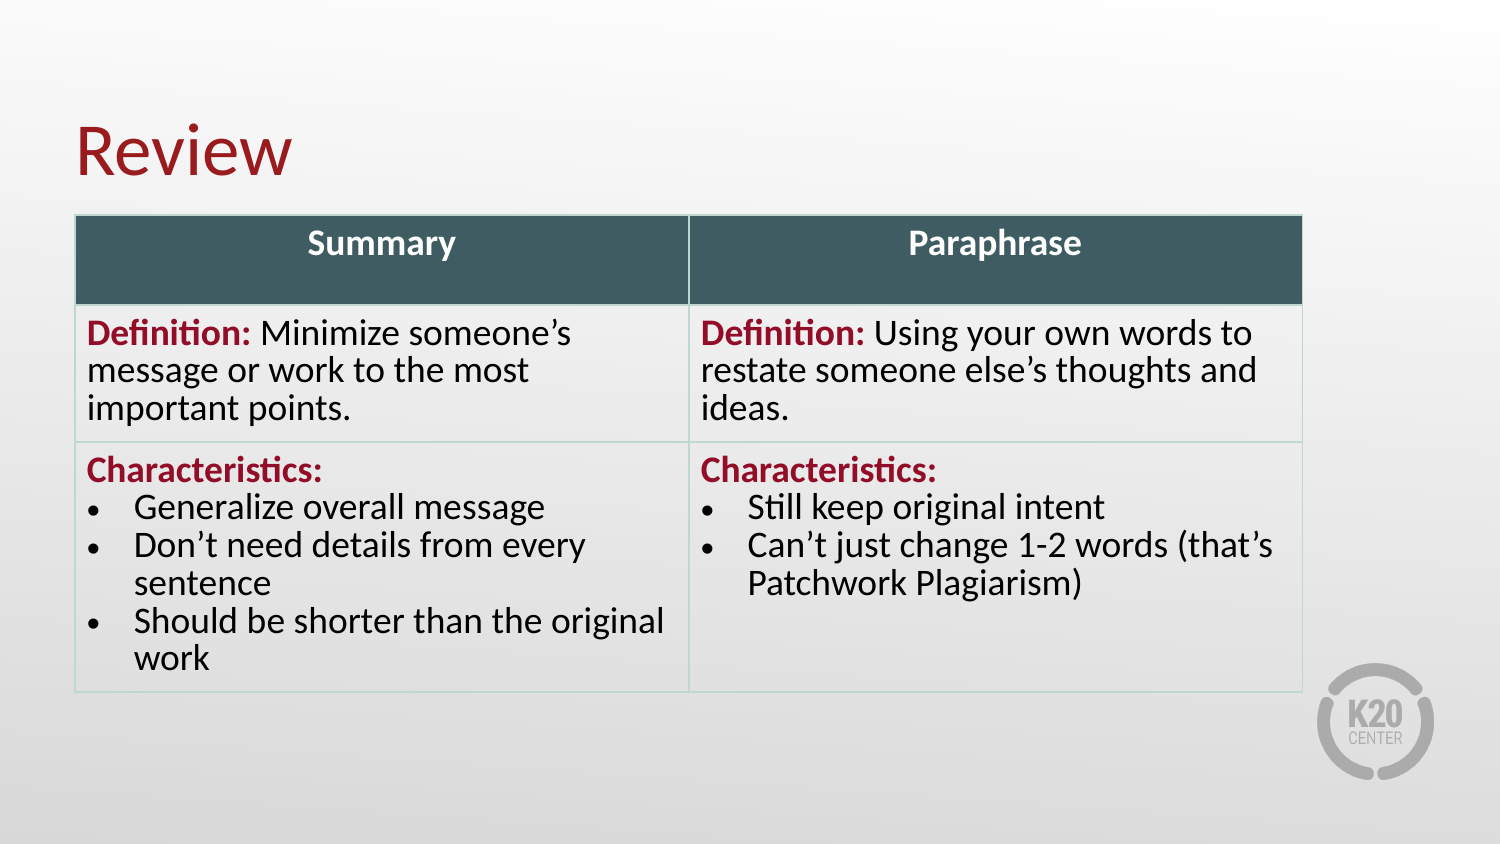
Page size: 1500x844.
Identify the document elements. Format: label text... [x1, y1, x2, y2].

table_header Paraphrase [690, 216, 1302, 304]
picture [1300, 646, 1451, 797]
table_cell Characteristics: Still keep original intent Can’t just change 1-2 words (that’s Patchwork Plagiarism) [690, 443, 1302, 691]
title Review [75, 50, 1425, 191]
table_cell Definition: Minimize someone’s message or work to the most important points. [76, 306, 688, 441]
table_header Summary [76, 216, 688, 304]
table_cell Characteristics: Generalize overall message Don’t need details from every sentence Should be shorter than the original work [76, 443, 688, 691]
table_cell Definition: Using your own words to restate someone else’s thoughts and ideas. [690, 306, 1302, 441]
